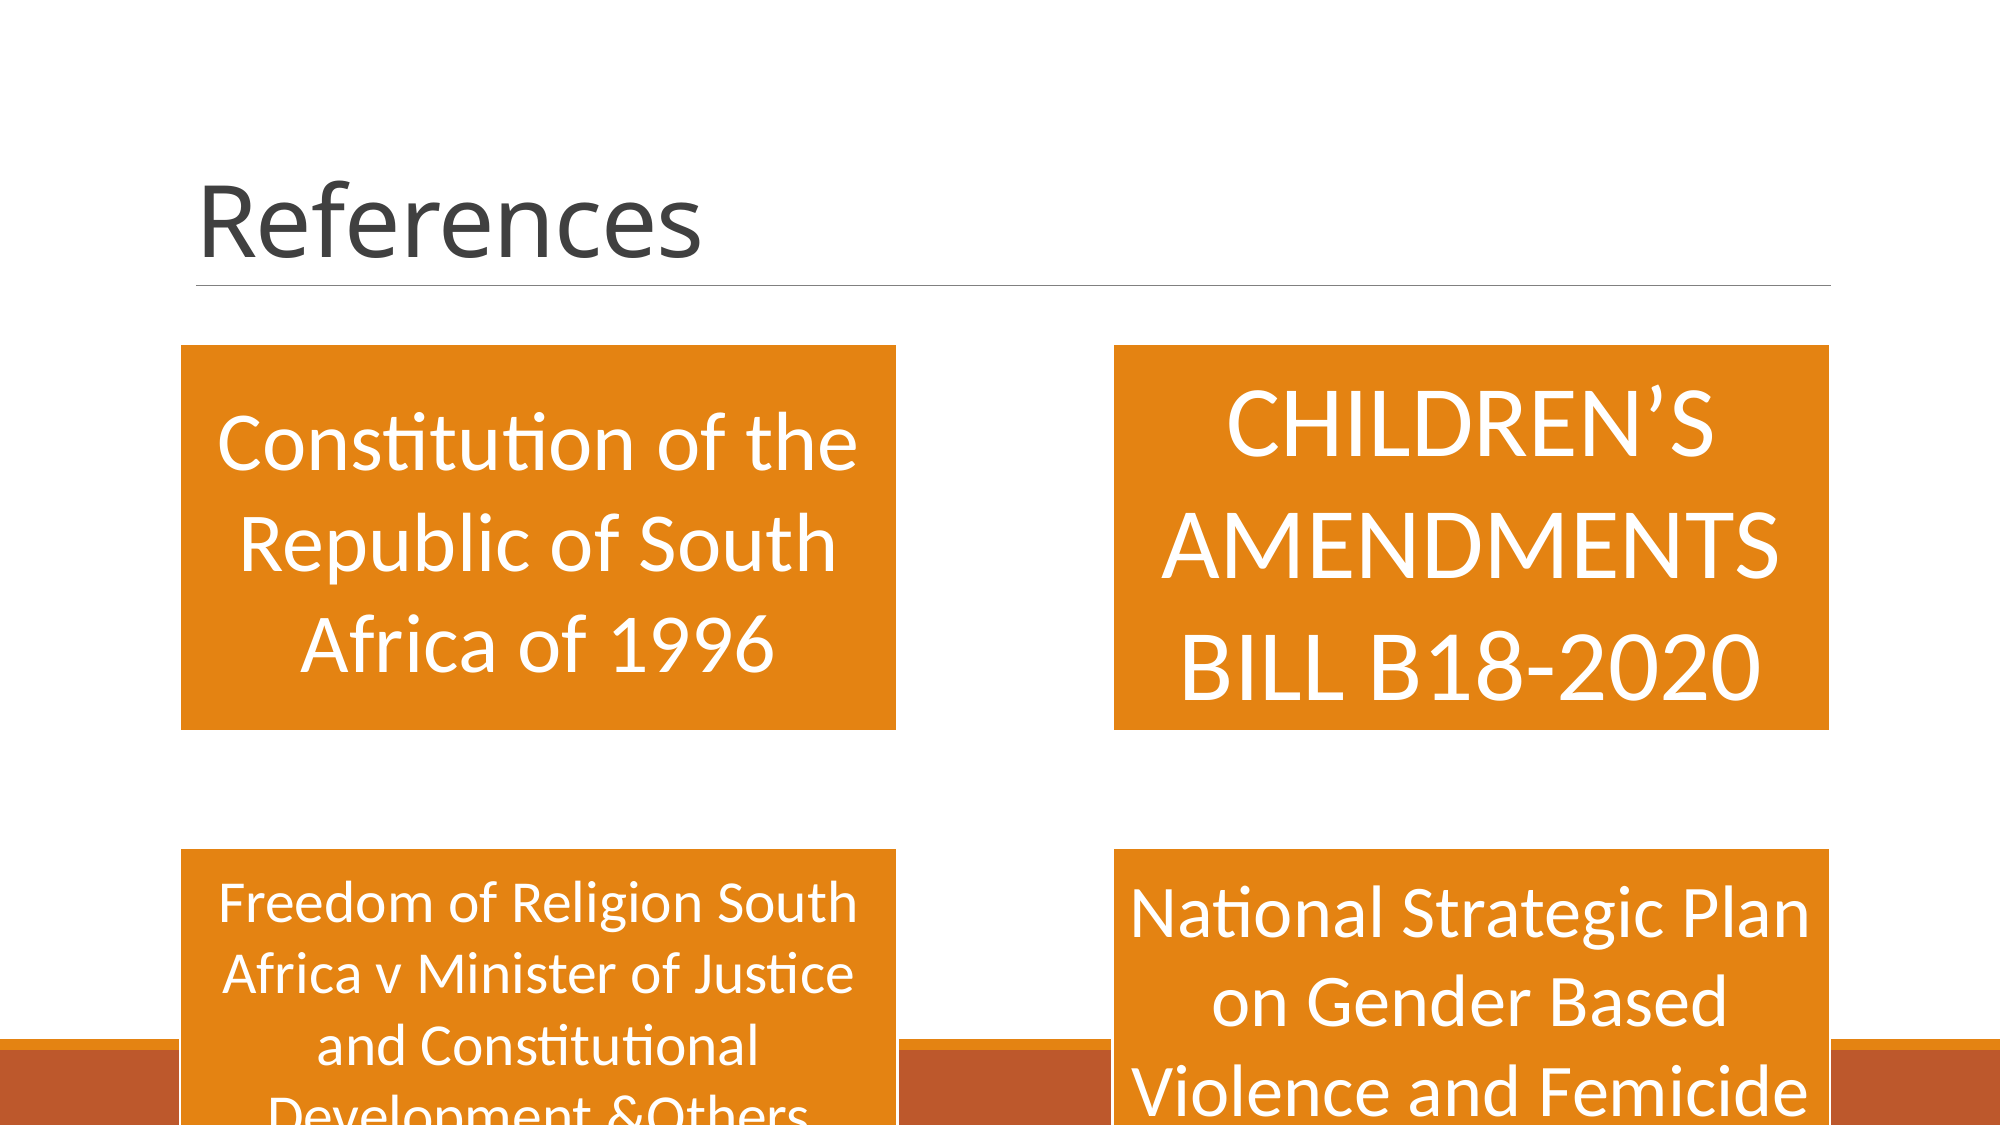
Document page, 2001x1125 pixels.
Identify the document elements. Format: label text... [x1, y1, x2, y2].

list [179, 343, 1831, 966]
title References [180, 47, 1830, 285]
